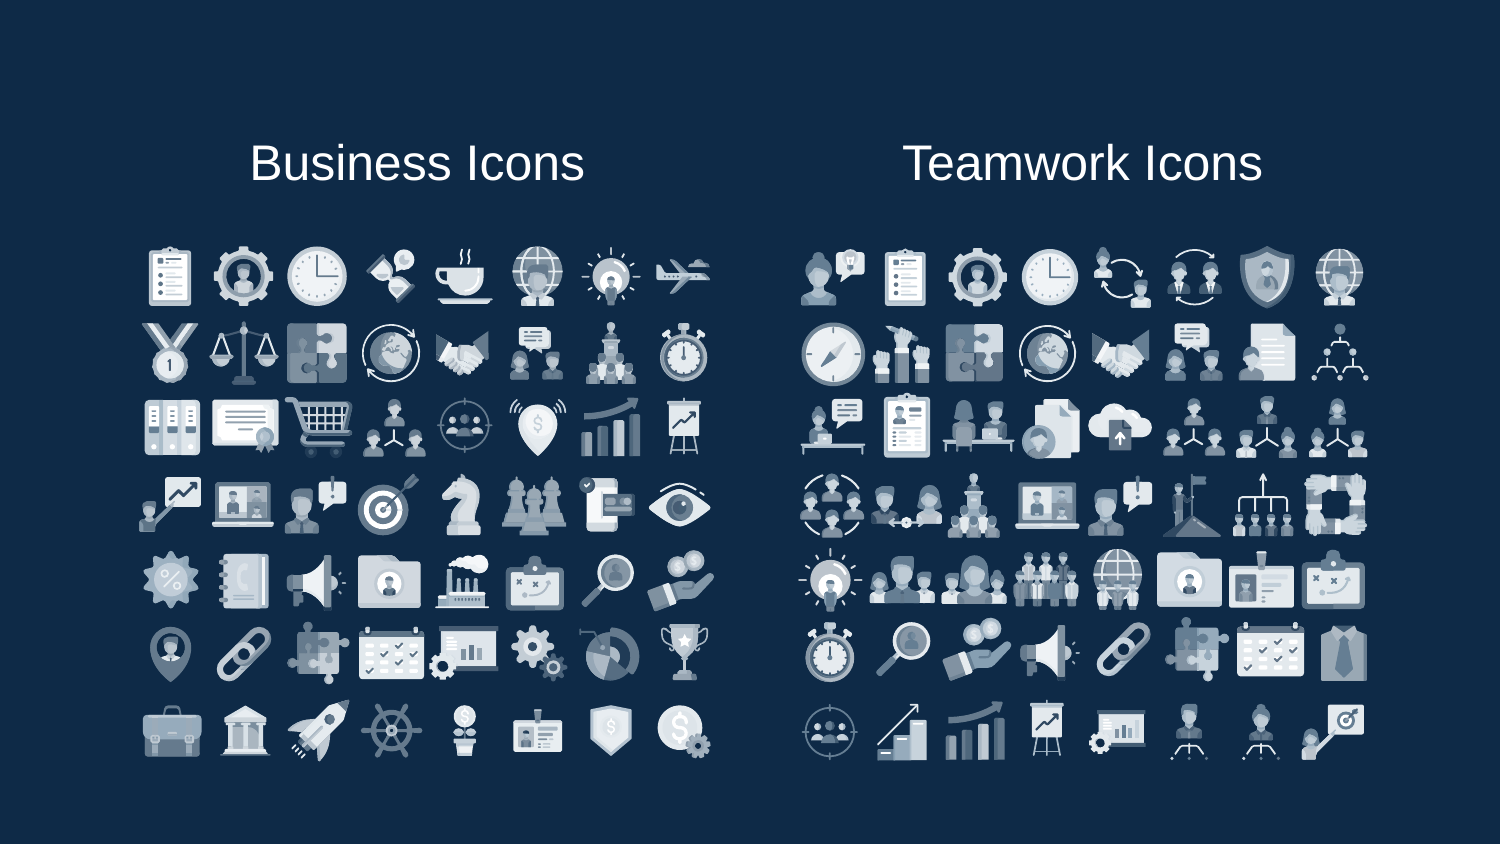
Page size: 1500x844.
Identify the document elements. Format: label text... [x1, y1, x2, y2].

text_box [449, 704, 477, 757]
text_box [884, 248, 926, 307]
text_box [875, 621, 931, 677]
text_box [441, 473, 481, 536]
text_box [801, 322, 866, 387]
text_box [1232, 473, 1294, 537]
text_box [941, 399, 1016, 453]
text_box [581, 397, 641, 457]
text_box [1320, 625, 1367, 682]
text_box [511, 625, 568, 682]
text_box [286, 621, 351, 685]
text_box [1088, 475, 1153, 536]
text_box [801, 703, 859, 761]
title Teamwork Icons [797, 115, 1369, 195]
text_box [646, 550, 716, 612]
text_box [436, 397, 494, 454]
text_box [1021, 398, 1080, 459]
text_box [1093, 246, 1152, 308]
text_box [1093, 548, 1143, 611]
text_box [1167, 248, 1223, 306]
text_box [507, 246, 563, 307]
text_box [286, 323, 347, 384]
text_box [1095, 621, 1152, 677]
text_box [883, 392, 931, 458]
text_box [287, 699, 350, 762]
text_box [358, 323, 424, 383]
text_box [1021, 248, 1079, 306]
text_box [139, 476, 202, 532]
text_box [948, 247, 1008, 307]
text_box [209, 321, 279, 385]
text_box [945, 701, 1005, 761]
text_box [870, 484, 942, 529]
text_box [654, 705, 711, 759]
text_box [1015, 324, 1080, 383]
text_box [211, 481, 274, 528]
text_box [1156, 552, 1223, 607]
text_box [799, 473, 865, 538]
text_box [945, 324, 1004, 382]
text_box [286, 554, 347, 612]
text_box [660, 623, 709, 681]
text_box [941, 555, 1007, 604]
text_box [284, 396, 354, 459]
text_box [581, 554, 635, 608]
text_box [357, 555, 421, 609]
title Business Icons [131, 115, 703, 195]
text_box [142, 705, 202, 757]
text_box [434, 554, 492, 609]
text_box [941, 617, 1013, 681]
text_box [797, 547, 864, 612]
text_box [1236, 395, 1298, 459]
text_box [284, 475, 347, 534]
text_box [1015, 482, 1080, 529]
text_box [869, 555, 935, 604]
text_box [805, 621, 855, 683]
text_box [212, 399, 279, 454]
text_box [513, 709, 563, 753]
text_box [1163, 398, 1226, 456]
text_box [872, 325, 930, 384]
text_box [590, 704, 632, 757]
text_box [876, 703, 927, 761]
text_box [1241, 703, 1281, 761]
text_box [1236, 621, 1305, 677]
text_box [576, 476, 635, 532]
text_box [213, 246, 274, 307]
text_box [801, 248, 865, 306]
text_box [435, 330, 489, 376]
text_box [215, 626, 273, 682]
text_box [800, 398, 866, 455]
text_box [1164, 616, 1231, 682]
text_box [1239, 245, 1296, 309]
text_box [1162, 473, 1222, 538]
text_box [1304, 473, 1368, 537]
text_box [666, 397, 702, 455]
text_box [1310, 248, 1364, 306]
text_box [580, 246, 642, 306]
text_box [510, 326, 563, 380]
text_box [1301, 549, 1366, 610]
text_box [1301, 704, 1365, 760]
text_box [142, 550, 200, 609]
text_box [505, 555, 565, 611]
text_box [358, 626, 425, 680]
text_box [1020, 624, 1081, 682]
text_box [1088, 403, 1153, 451]
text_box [360, 703, 423, 758]
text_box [659, 322, 708, 382]
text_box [585, 322, 636, 385]
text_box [219, 705, 272, 756]
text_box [149, 626, 192, 683]
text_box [1088, 709, 1146, 755]
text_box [1308, 398, 1368, 458]
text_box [148, 246, 192, 307]
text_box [217, 553, 269, 609]
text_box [1091, 329, 1150, 379]
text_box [1228, 551, 1295, 608]
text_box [429, 625, 499, 680]
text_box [1165, 323, 1223, 381]
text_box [144, 399, 201, 456]
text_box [365, 249, 418, 304]
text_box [656, 258, 711, 294]
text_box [141, 323, 199, 384]
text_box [287, 246, 348, 307]
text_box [648, 482, 711, 527]
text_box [1013, 552, 1079, 607]
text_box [1310, 323, 1369, 381]
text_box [432, 248, 494, 305]
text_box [947, 473, 1000, 538]
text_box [1169, 703, 1209, 761]
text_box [509, 398, 567, 456]
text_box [579, 627, 642, 681]
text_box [1029, 699, 1064, 757]
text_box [501, 476, 567, 536]
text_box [363, 398, 426, 457]
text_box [1238, 323, 1296, 381]
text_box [357, 473, 420, 536]
